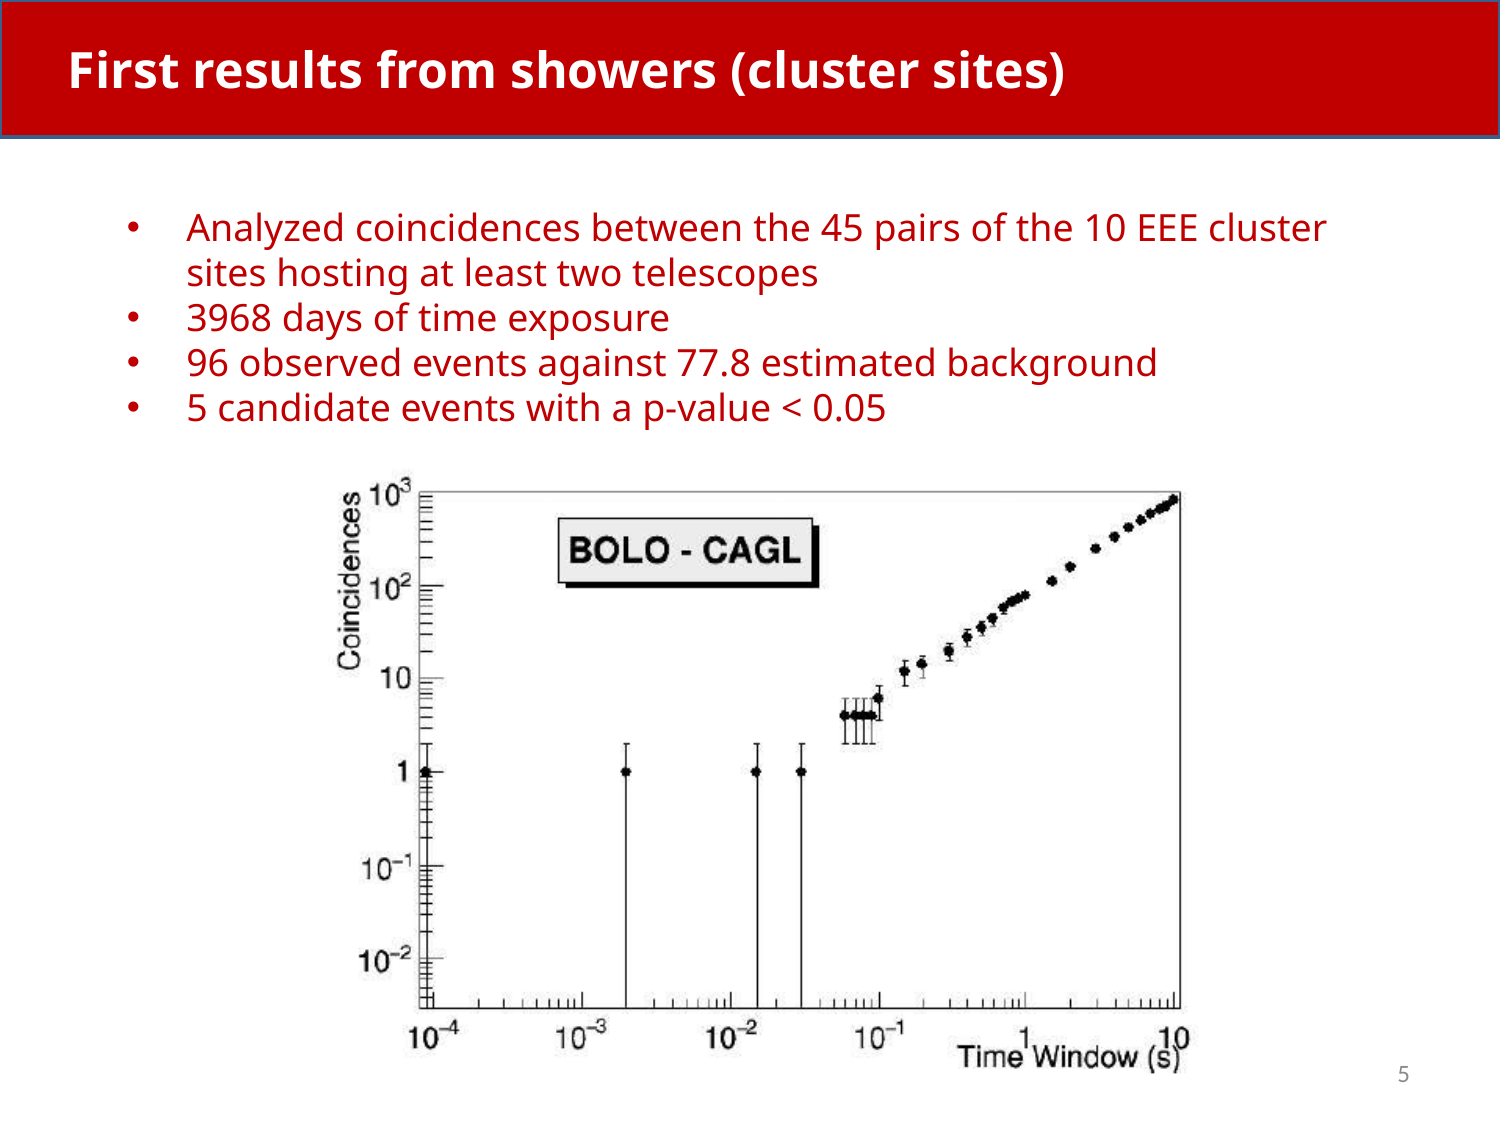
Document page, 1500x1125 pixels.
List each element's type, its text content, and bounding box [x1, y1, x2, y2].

picture [328, 449, 1236, 1083]
text_box [0, 0, 1500, 139]
text_box First results from showers (cluster sites) [53, 30, 1412, 106]
text_box Analyzed coincidences between the 45 pairs of the 10 EEE cluster sites hosting at least two telescopes 3968 days of time exposure 96 observed events against 77.8 estimated background 5 candidate events with a p-value < 0.05 [112, 196, 1388, 436]
slide_number 5 [1074, 1042, 1425, 1103]
